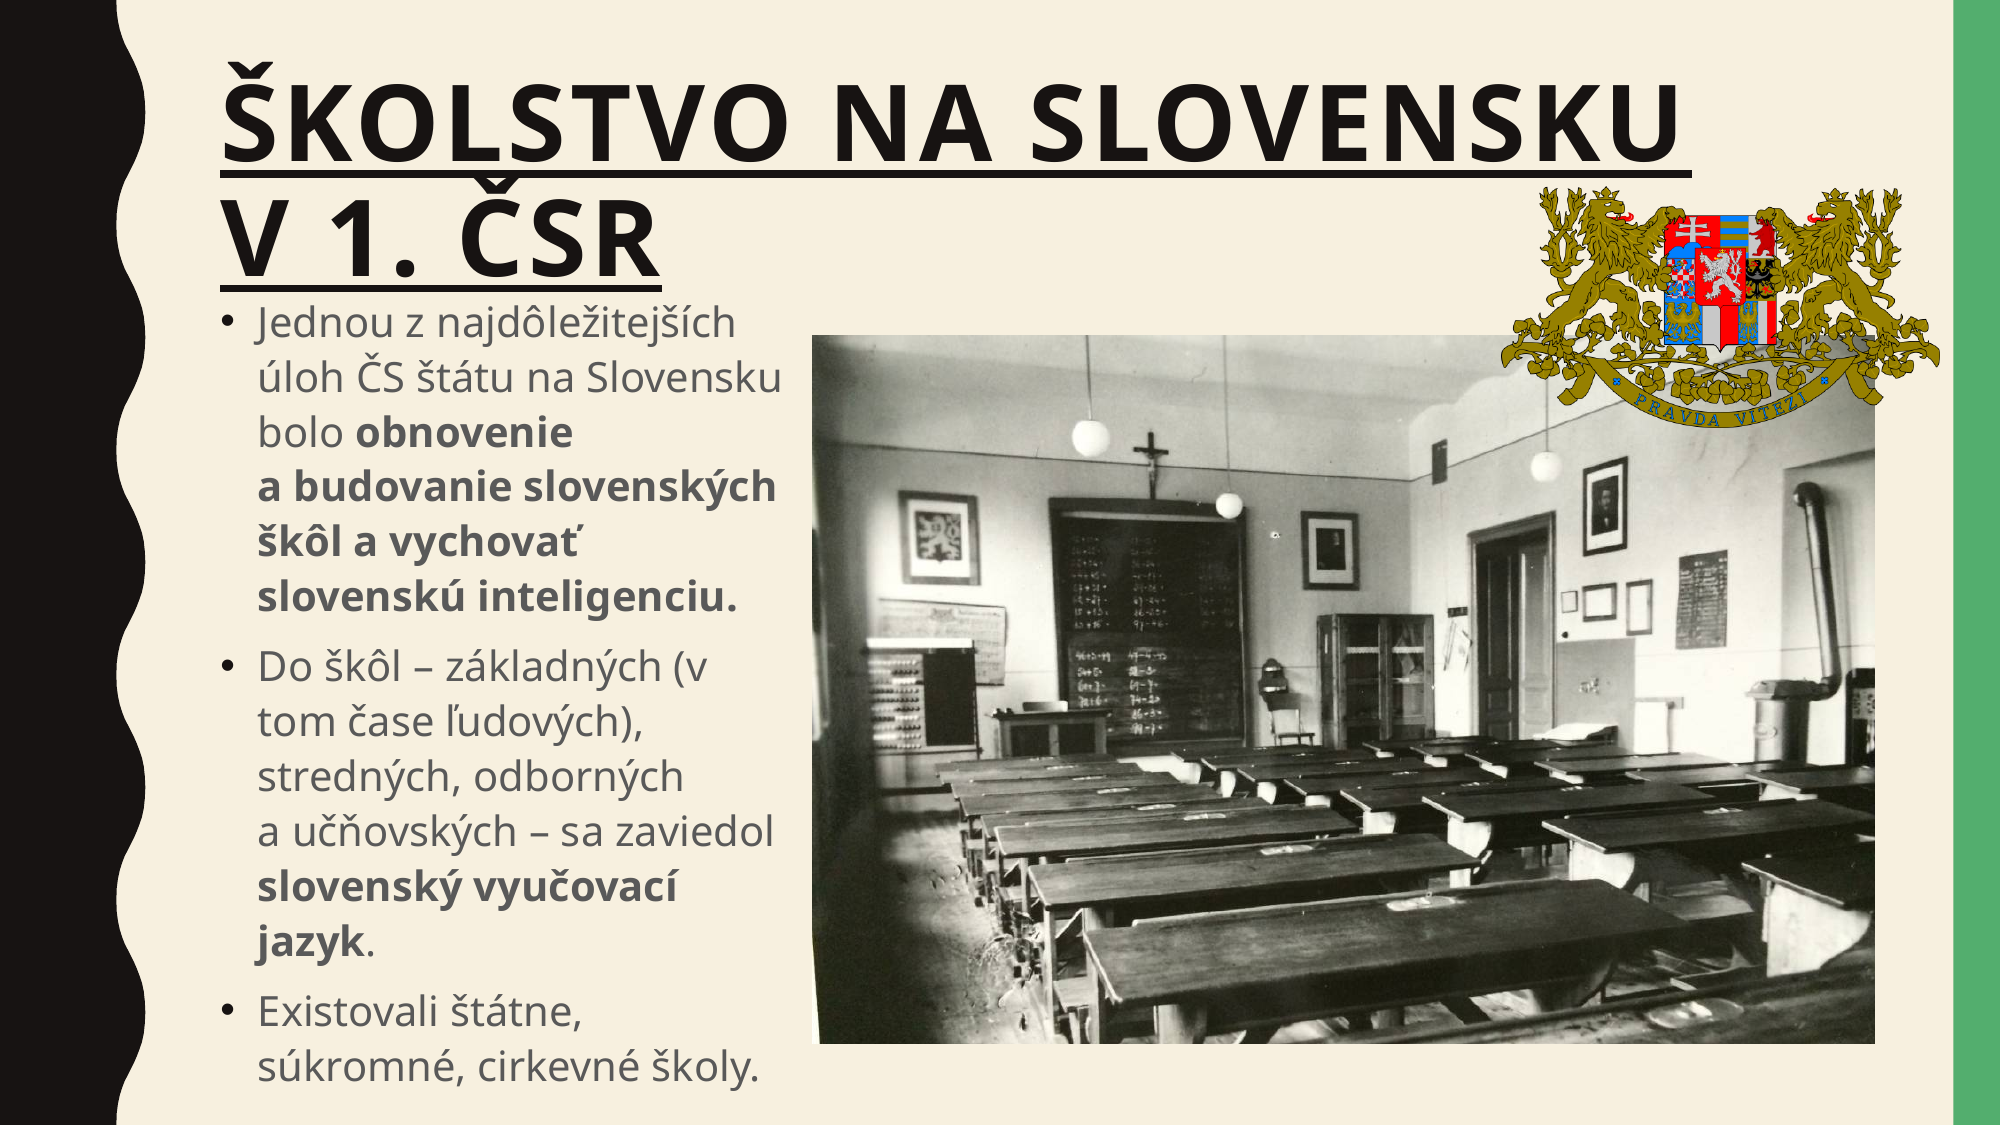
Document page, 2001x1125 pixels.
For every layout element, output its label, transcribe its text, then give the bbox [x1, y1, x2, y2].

list Jednou z najdôležitejších úloh ČS štátu na Slovensku bolo obnovenie a budovanie slovenských škôl a vychovať slovenskú inteligenciu. Do škôl – základných (v tom čase ľudových), stredných, odborných a učňovských – sa zaviedol slovenský vyučovací jazyk. Existovali štátne, súkromné, cirkevné školy. [205, 282, 803, 1096]
title Školstvo na Slovensku v 1. ČSR [205, 62, 1875, 308]
picture [812, 186, 1940, 1044]
